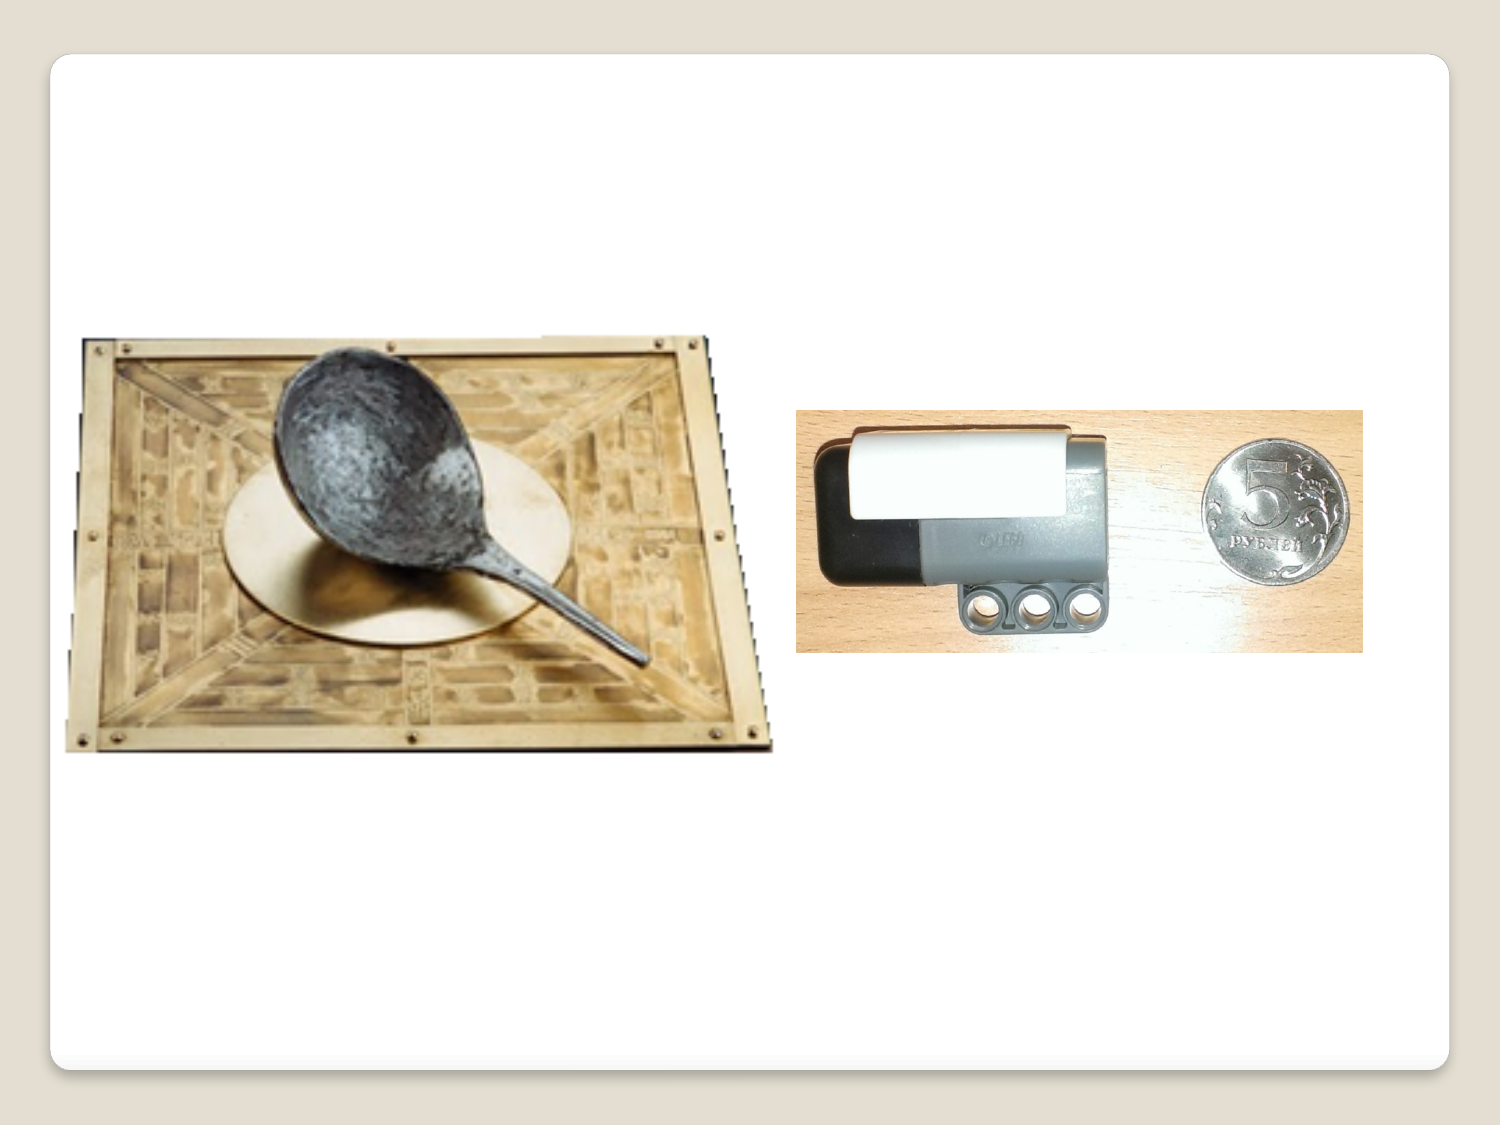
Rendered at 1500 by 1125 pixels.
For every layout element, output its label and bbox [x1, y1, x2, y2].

picture [58, 327, 779, 762]
picture [796, 409, 1364, 654]
